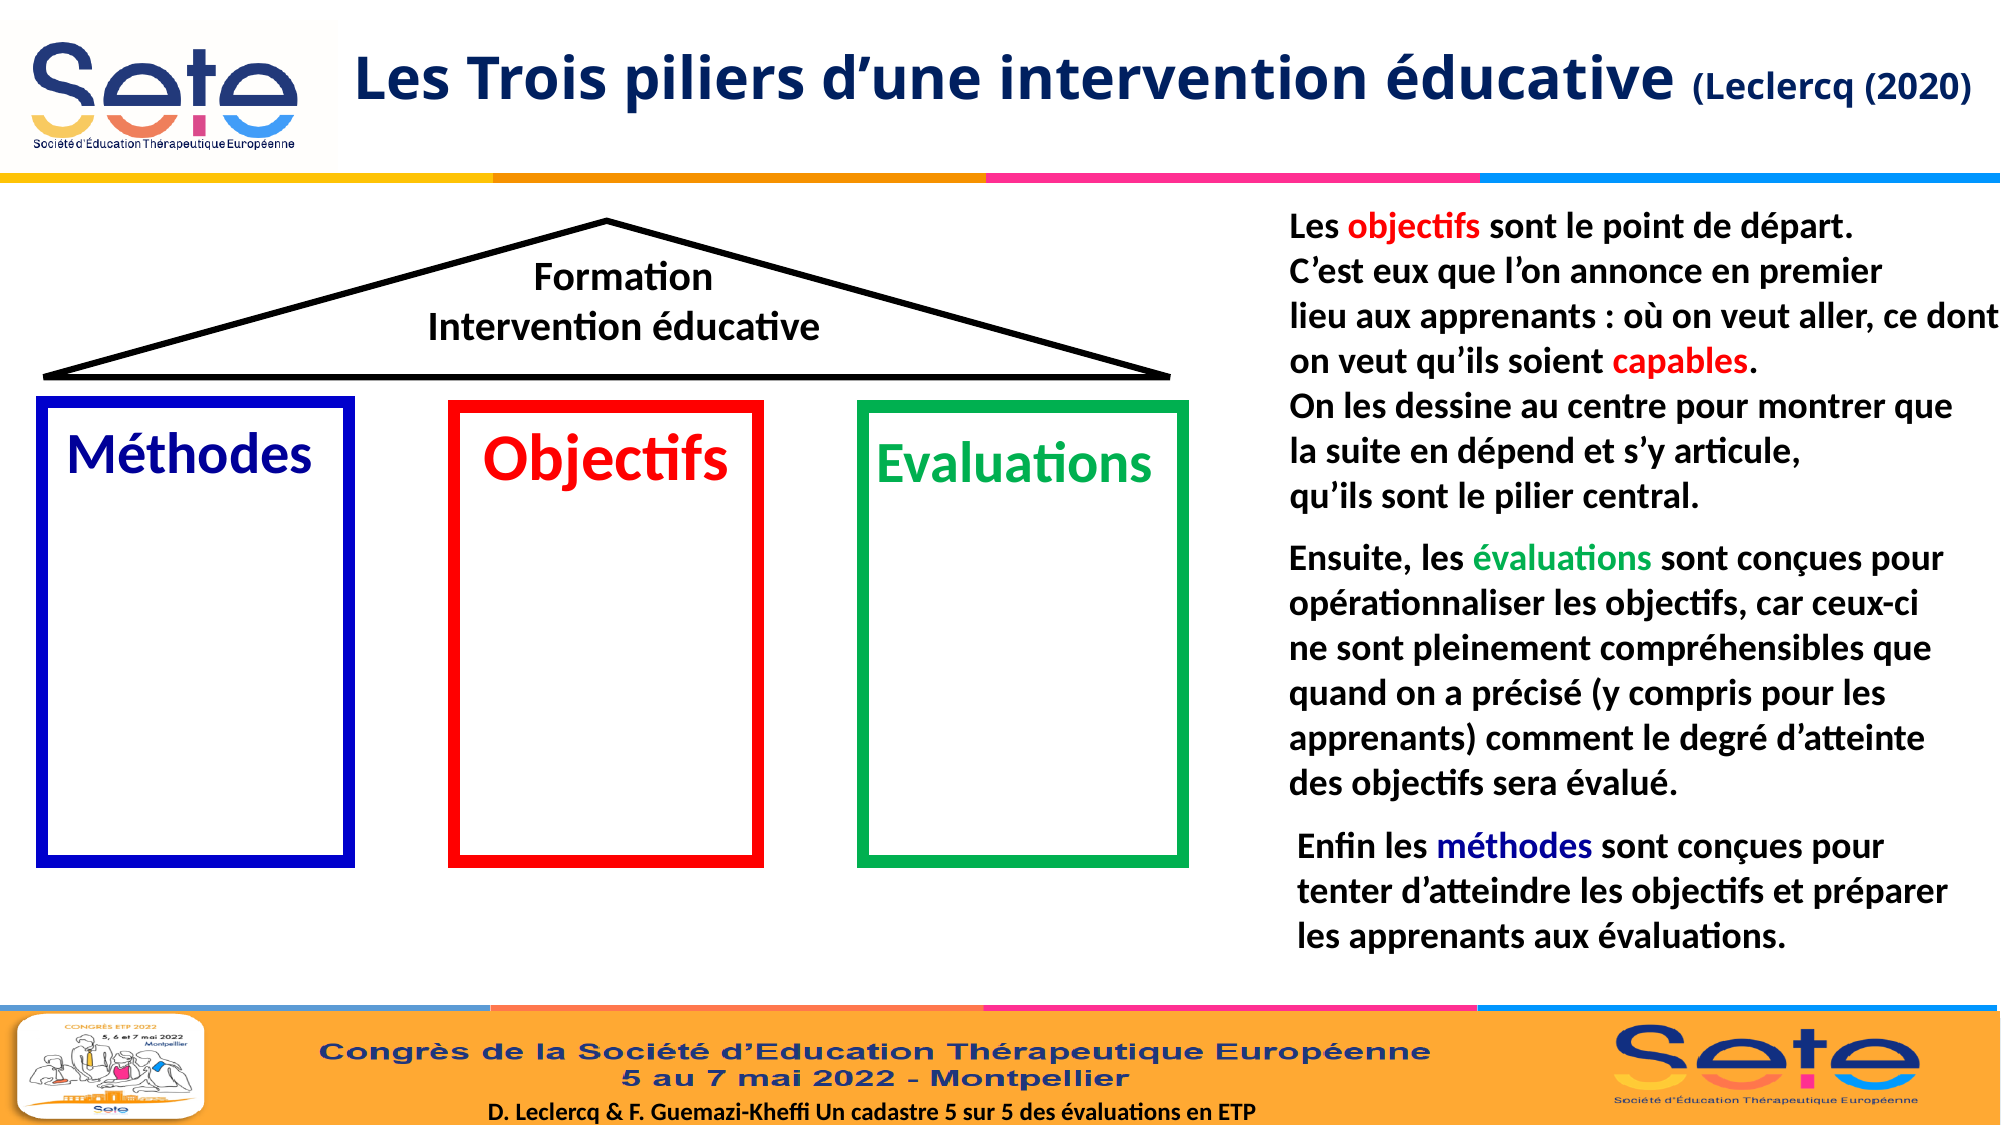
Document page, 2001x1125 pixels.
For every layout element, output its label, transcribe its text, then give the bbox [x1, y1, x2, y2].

text_box Objectifs [468, 406, 770, 502]
text_box [862, 406, 1184, 416]
text_box [862, 502, 1184, 863]
text_box Ensuite, les évaluations sont conçues pour opérationnaliser les objectifs, car ceux-ci ne sont pleinement compréhensibles que quand on a précisé (y compris pour les apprenants) comment le degré d’atteinte des objectifs sera évalué. [1274, 525, 1969, 810]
text_box [529, 219, 684, 241]
text_box [41, 401, 350, 863]
text_box [453, 406, 759, 863]
title Les Trois piliers d’une intervention éducative (Leclercq (2020) [338, 40, 2000, 139]
text_box Enfin les méthodes sont conçues pour tenter d’atteindre les objectifs et préparer les apprenants aux évaluations. [1282, 813, 1965, 964]
text_box Evaluations [862, 416, 1242, 502]
picture [0, 20, 338, 173]
picture [0, 1005, 2000, 1125]
text_box Méthodes [51, 408, 363, 493]
text_box [43, 295, 1171, 379]
text_box Formation Intervention éducative [334, 241, 913, 357]
text_box Les objectifs sont le point de départ. C’est eux que l’on annonce en premier lieu aux apprenants : où on veut aller, ce dont on veut qu’ils soient capables. On les dessine au centre pour montrer que la suite en dépend et s’y articule, qu’ils sont le pilier central. [1274, 194, 2000, 659]
